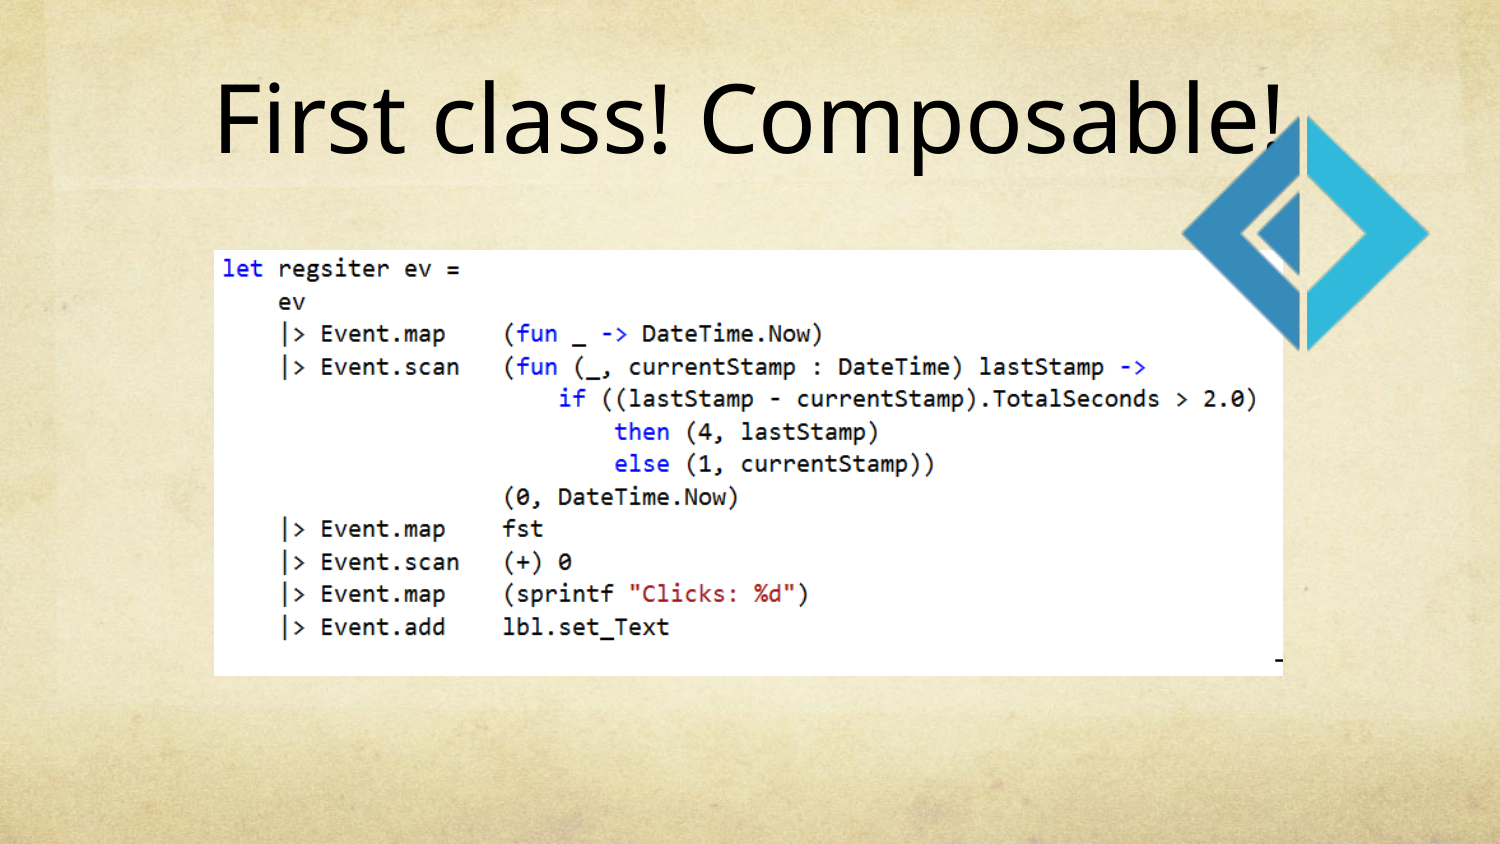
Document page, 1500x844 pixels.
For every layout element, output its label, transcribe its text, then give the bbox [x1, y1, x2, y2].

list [213, 249, 1284, 677]
picture [0, 0, 1500, 844]
title First class! Composable! [150, 61, 1350, 169]
